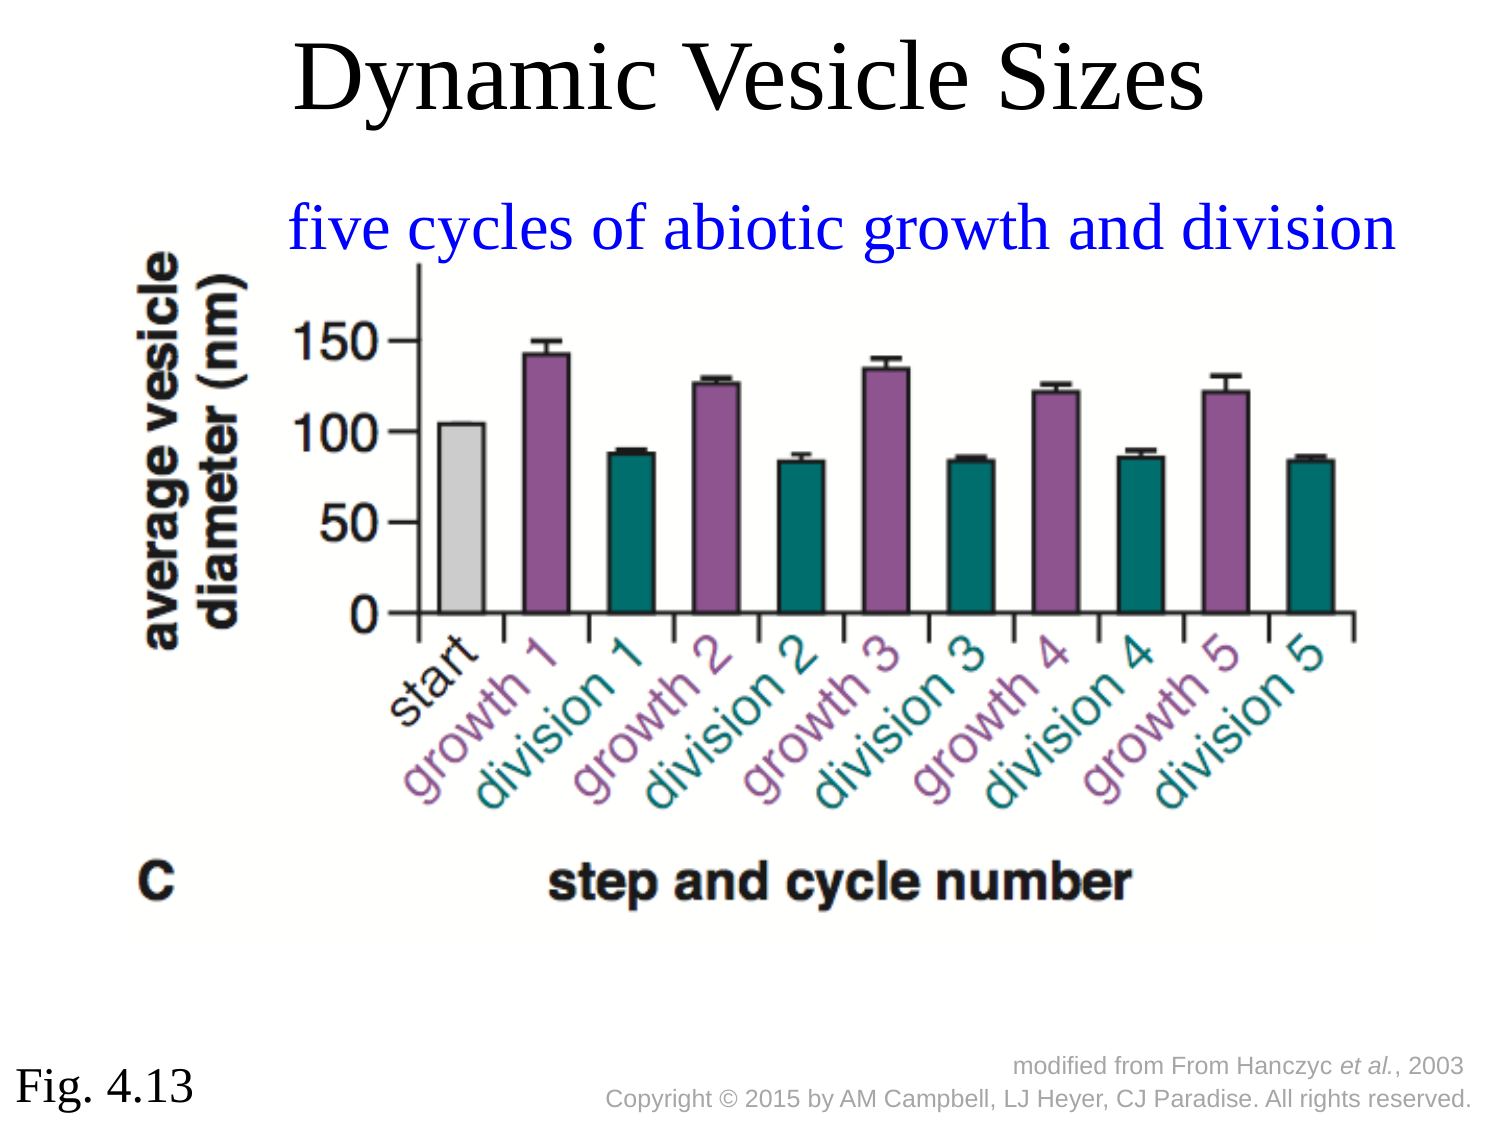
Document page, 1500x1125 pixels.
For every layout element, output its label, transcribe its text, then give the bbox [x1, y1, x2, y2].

text_box modified from From Hanczyc et al., 2003 [998, 1042, 1480, 1088]
text_box Dynamic Vesicle Sizes [0, 1, 1500, 137]
text_box Copyright © 2015 by AM Campbell, LJ Heyer, CJ Paradise. All rights reserved. [590, 1075, 1496, 1120]
text_box five cycles of abiotic growth and division [272, 175, 1414, 270]
title Fig. 4.13 [0, 1050, 327, 1114]
picture [129, 228, 1376, 940]
